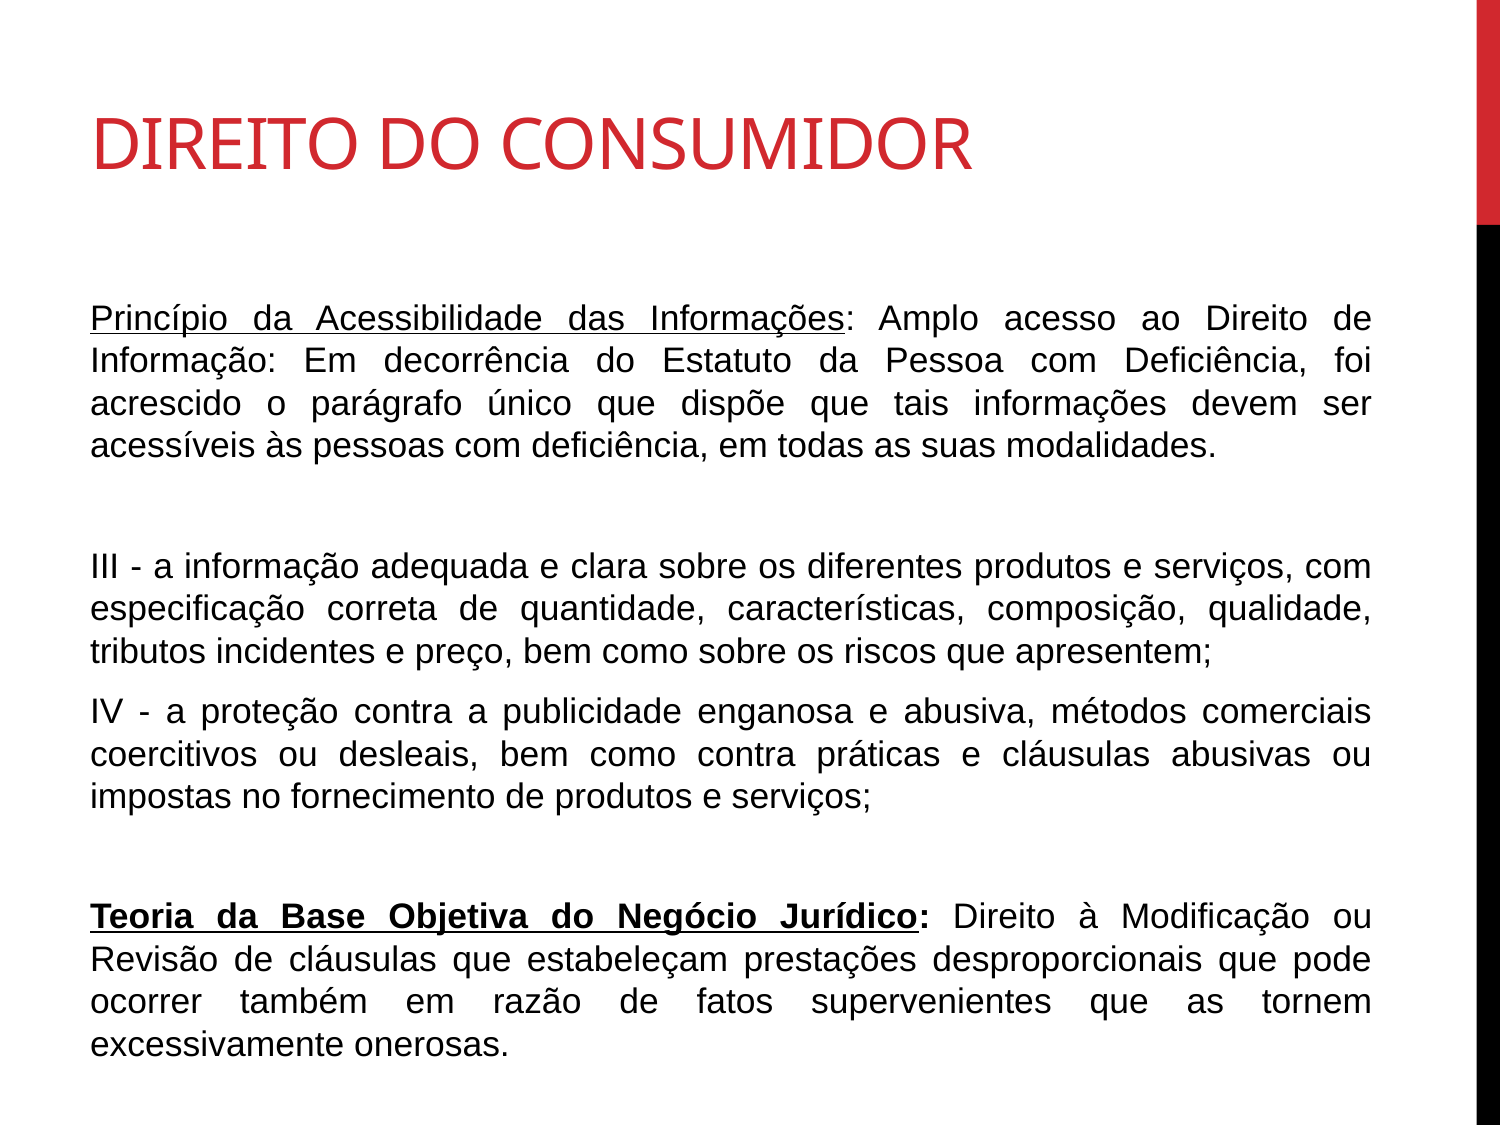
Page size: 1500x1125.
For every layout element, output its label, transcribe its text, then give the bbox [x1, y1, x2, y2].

title Direito do consumidor [75, 90, 1400, 191]
list Princípio da Acessibilidade das Informações: Amplo acesso ao Direito de Informação: Em decorrência do Estatuto da Pessoa com Deficiência, foi acrescido o parágrafo único que dispõe que tais informações devem ser acessíveis às pessoas com deficiência, em todas as suas modalidades. III - a informação adequada e clara sobre os diferentes produtos e serviços, com especificação correta de quantidade, características, composição, qualidade, tributos incidentes e preço, bem como sobre os riscos que apresentem; IV - a proteção contra a publicidade enganosa e abusiva, métodos comerciais coercitivos ou desleais, bem como contra práticas e cláusulas abusivas ou impostas no fornecimento de produtos e serviços; Teoria da Base Objetiva do Negócio Jurídico: Direito à Modificação ou Revisão de cláusulas que estabeleçam prestações desproporcionais que pode ocorrer também em razão de fatos supervenientes que as tornem excessivamente onerosas. [75, 287, 1388, 1083]
